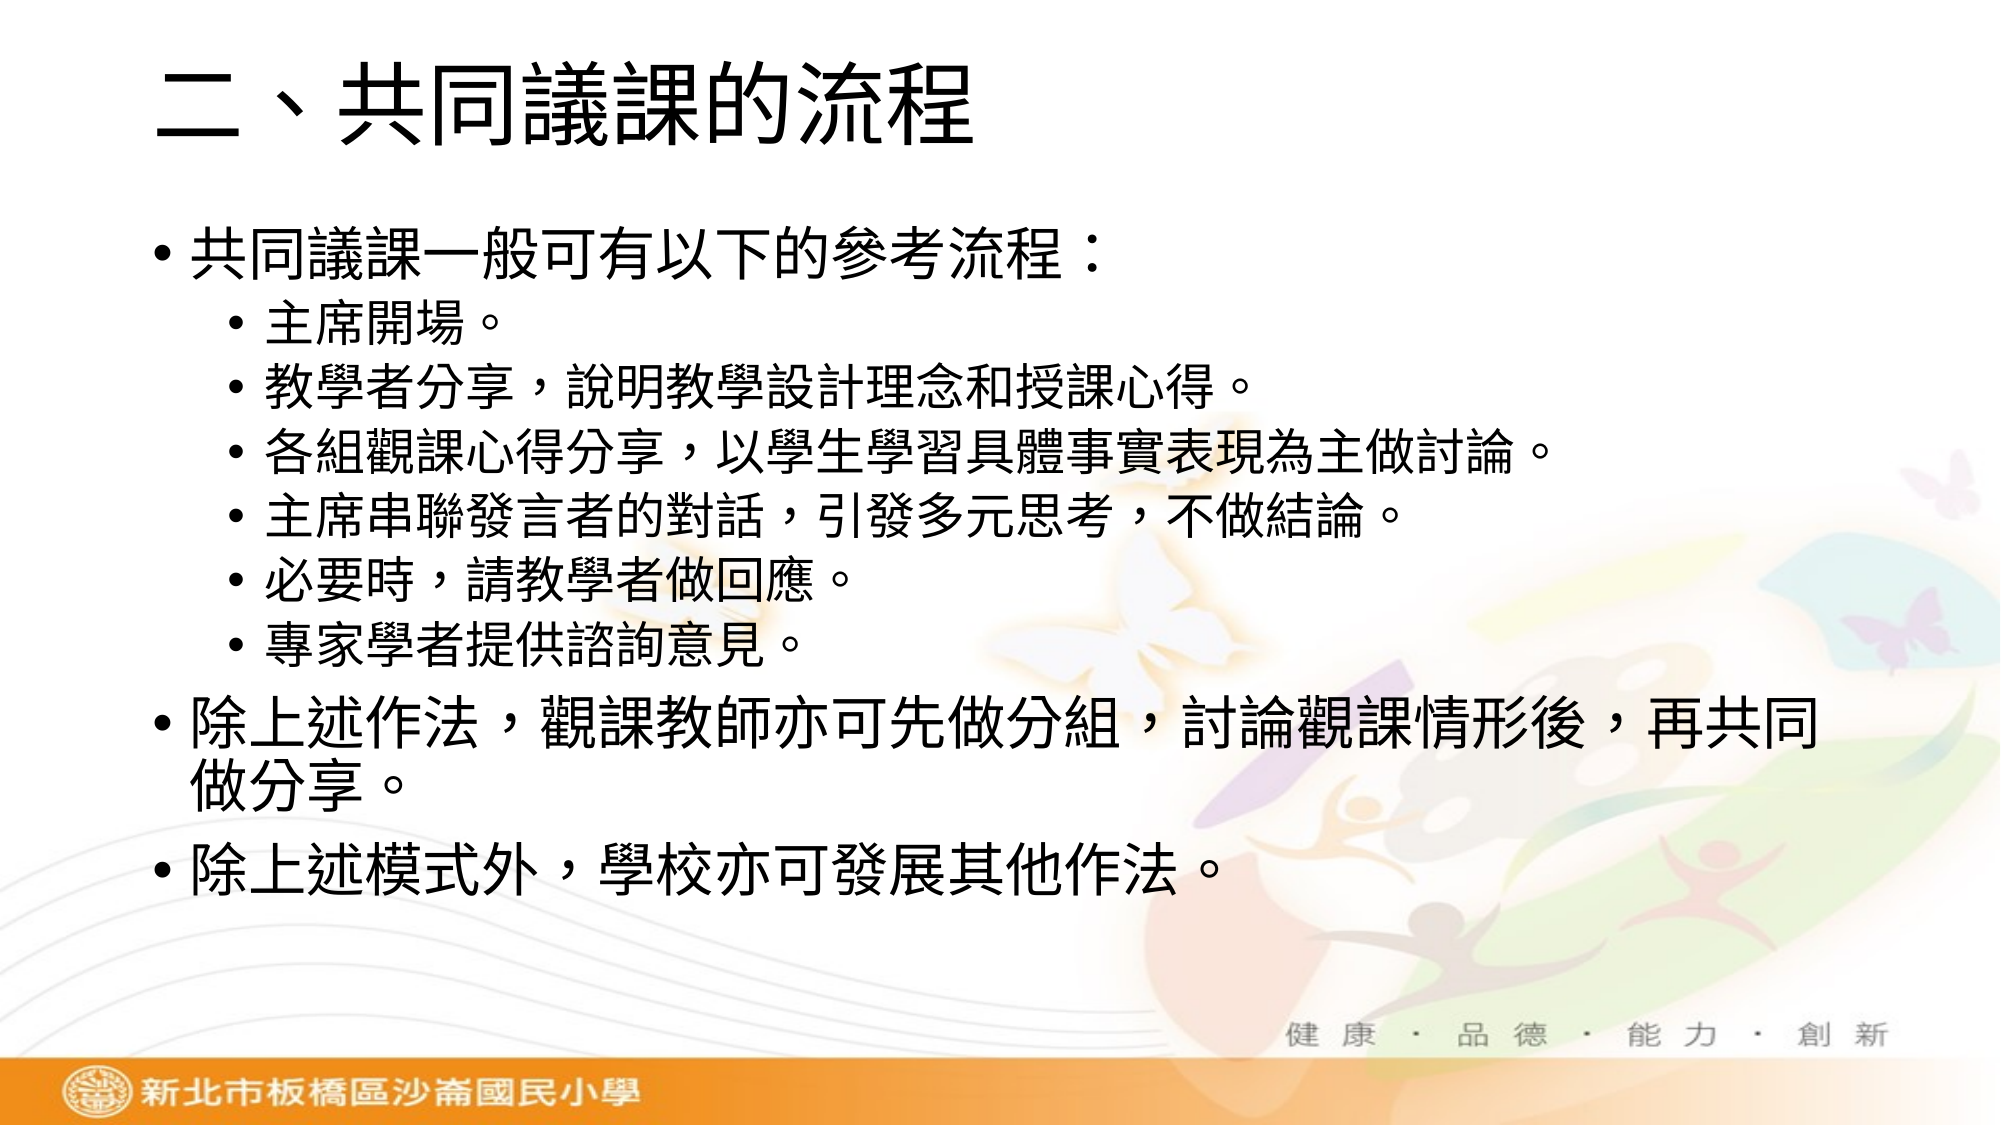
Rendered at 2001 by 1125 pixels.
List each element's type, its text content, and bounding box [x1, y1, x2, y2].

title 二、共同議課的流程 [137, 0, 1863, 217]
picture [0, 0, 2001, 1125]
list 共同議課一般可有以下的參考流程： 主席開場。 教學者分享，說明教學設計理念和授課心得。 各組觀課心得分享，以學生學習具體事實表現為主做討論。 主席串聯發言者的對話，引發多元思考，不做結論。 必要時，請教學者做回應。 專家學者提供諮詢意見。 除上述作法，觀課教師亦可先做分組，討論觀課情形後，再共同做分享。 除上述模式外，學校亦可發展其他作法。 [137, 217, 1863, 1107]
